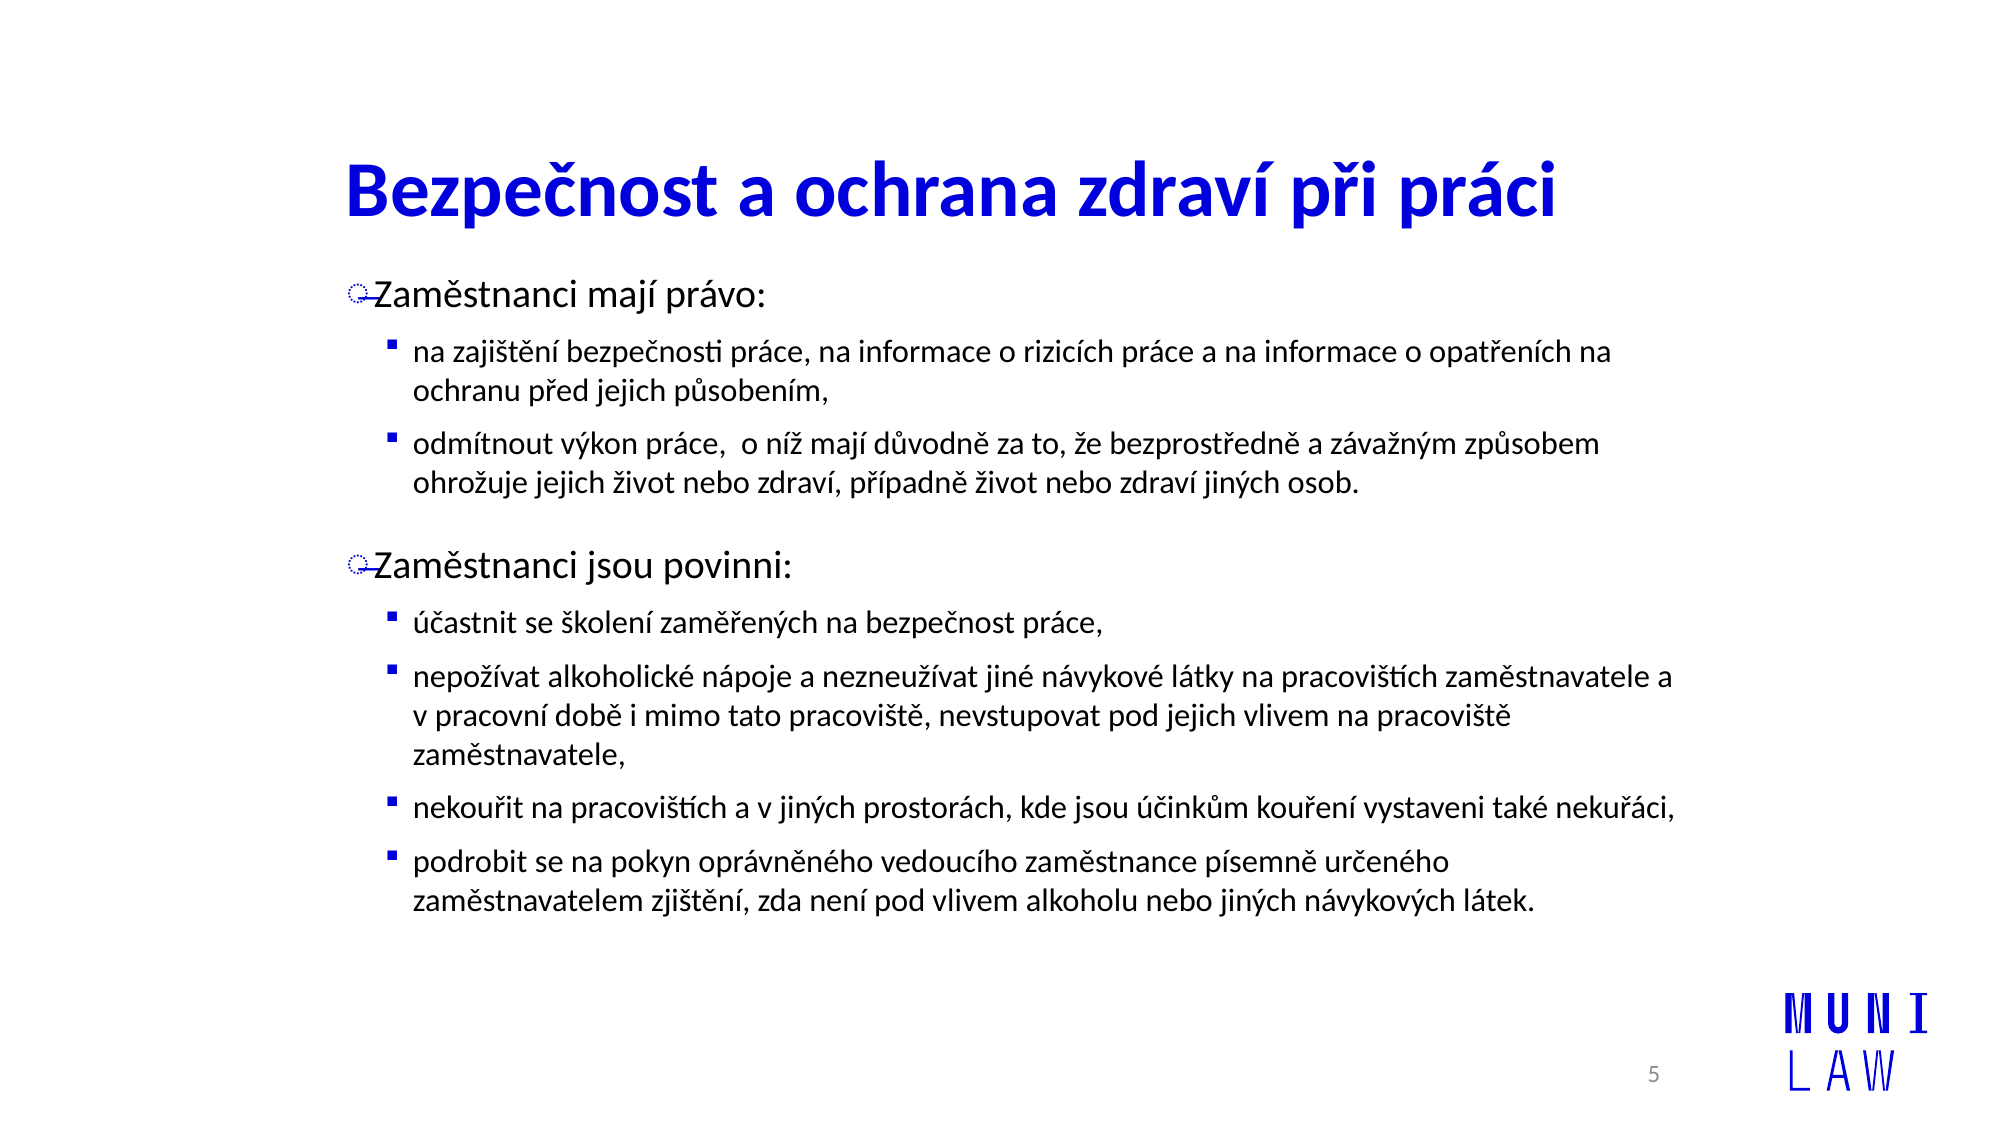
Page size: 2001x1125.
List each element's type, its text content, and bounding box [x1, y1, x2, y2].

text_box 5 [1325, 1042, 1675, 1103]
title Bezpečnost a ochrana zdraví při práci [314, 137, 1590, 220]
list Zaměstnanci mají právo: na zajištění bezpečnosti práce, na informace o rizicích práce a na informace o opatřeních na ochranu před jejich působením, odmítnout výkon práce, o níž mají důvodně za to, že bezprostředně a závažným způsobem ohrožuje jejich život nebo zdraví, případně život nebo zdraví jiných osob. Zaměstnanci jsou povinni: účastnit se školení zaměřených na bezpečnost práce, nepožívat alkoholické nápoje a nezneužívat jiné návykové látky na pracovištích zaměstnavatele a v pracovní době i mimo tato pracoviště, nevstupovat pod jejich vlivem na pracoviště zaměstnavatele, nekouřit na pracovištích a v jiných prostorách, kde jsou účinkům kouření vystaveni také nekuřáci, podrobit se na pokyn oprávněného vedoucího zaměstnance písemně určeného zaměstnavatelem zjištění, zda není pod vlivem alkoholu nebo jiných návykových látek. [335, 243, 1686, 941]
